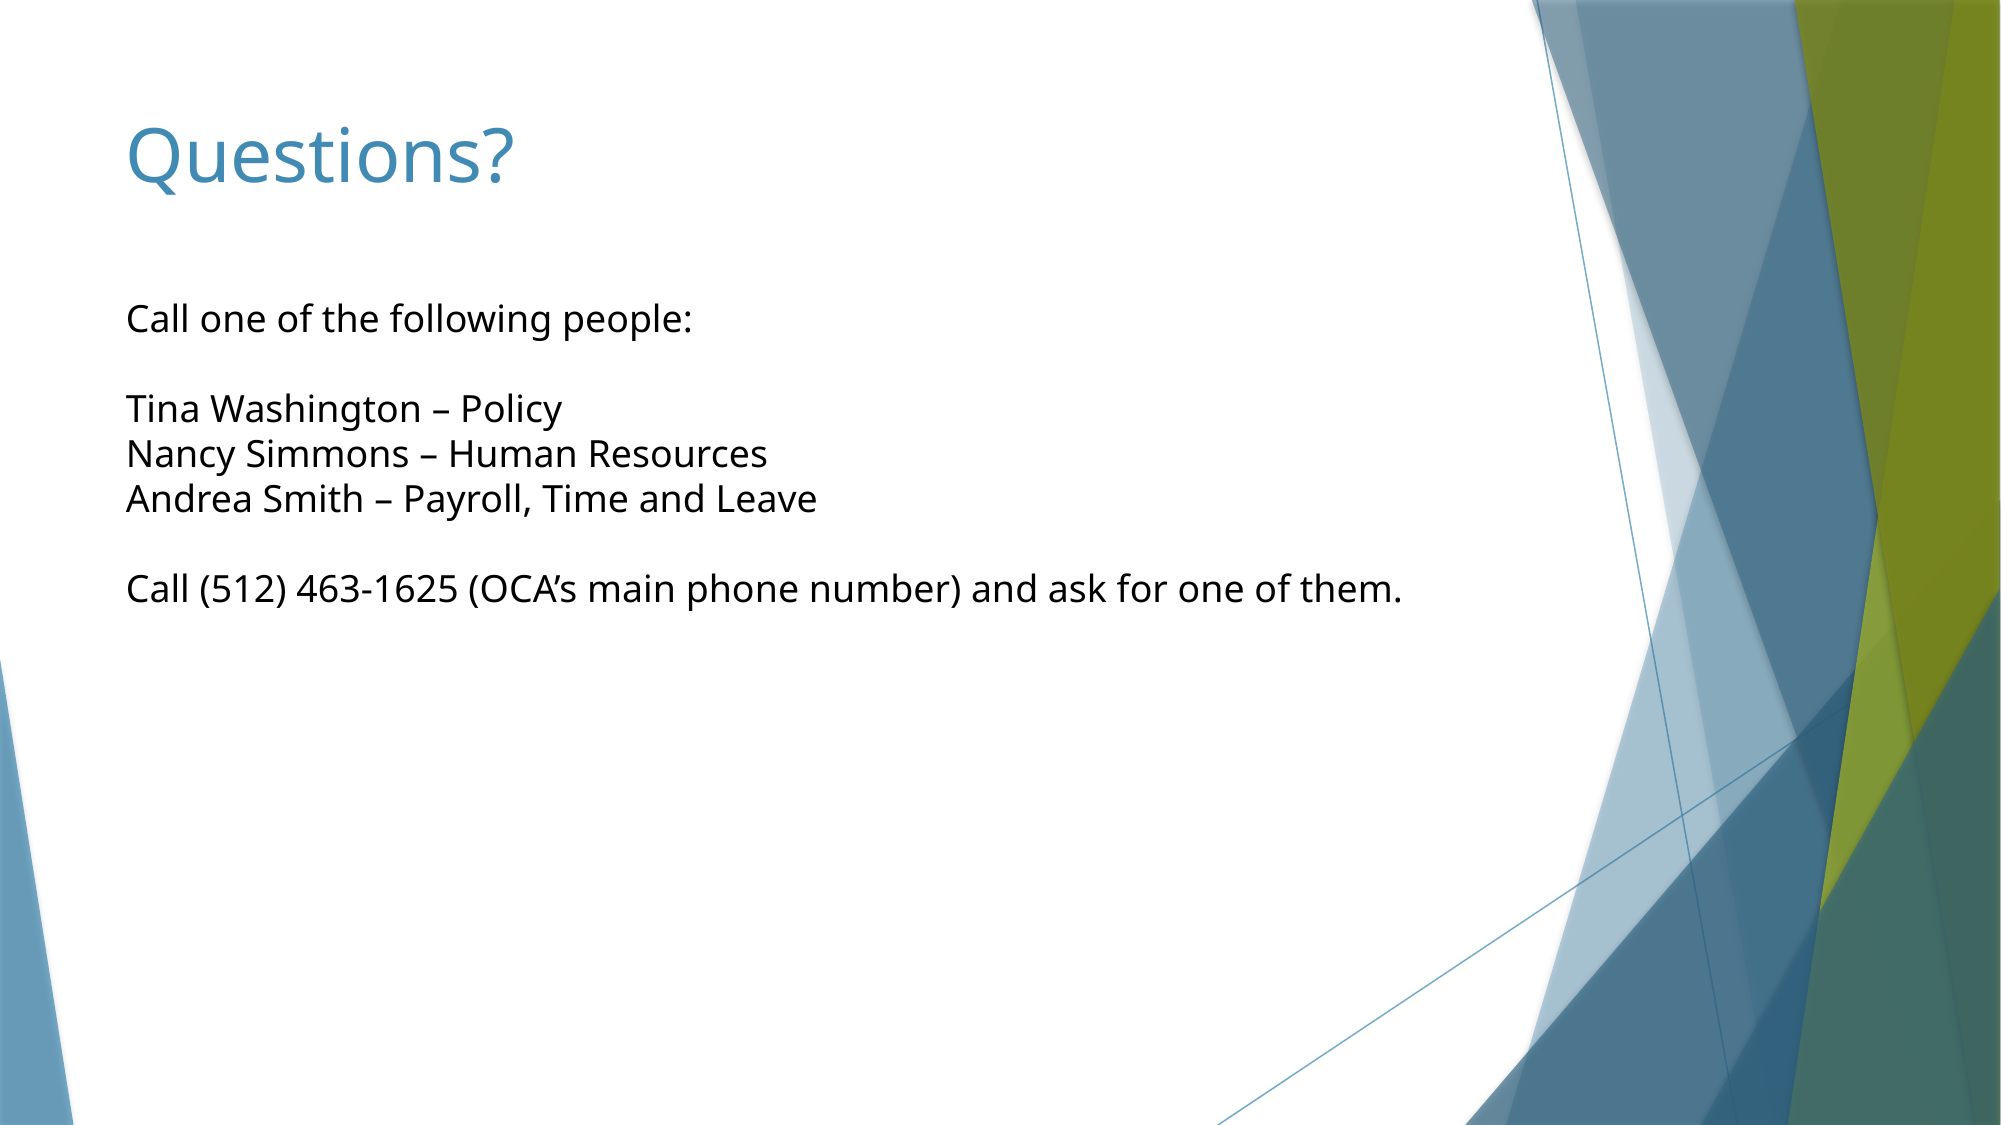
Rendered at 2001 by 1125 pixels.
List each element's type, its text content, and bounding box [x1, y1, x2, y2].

text_box Call one of the following people: Tina Washington – Policy Nancy Simmons – Human Resources Andrea Smith – Payroll, Time and Leave Call (512) 463-1625 (OCA’s main phone number) and ask for one of them. [111, 287, 1480, 708]
text_box Questions? [111, 99, 1522, 317]
